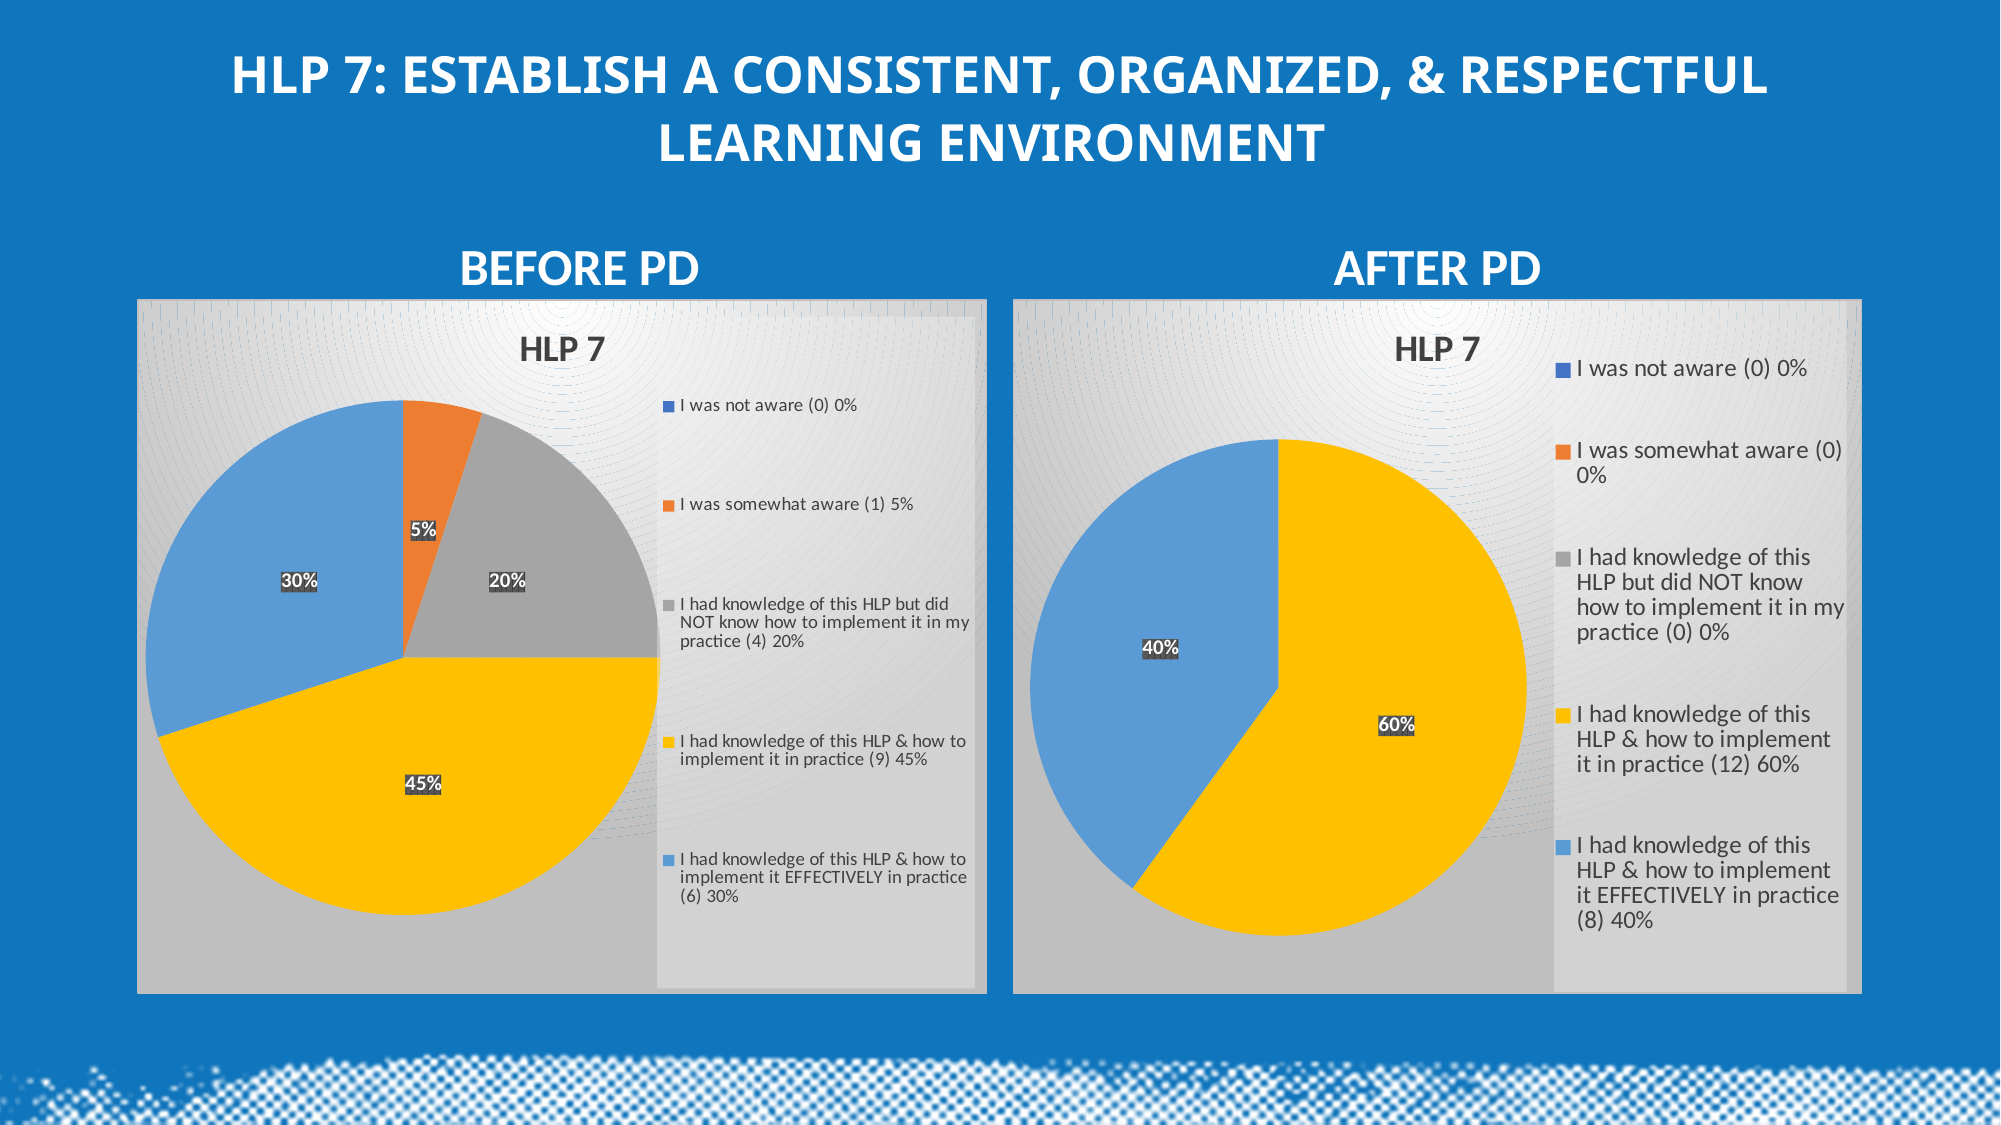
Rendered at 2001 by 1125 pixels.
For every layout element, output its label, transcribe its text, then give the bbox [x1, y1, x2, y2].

text_box BEFORE PD [300, 225, 860, 299]
title HLP 7: Establish a consistent, organized, & respectful learning environment [137, 41, 1863, 185]
chart [137, 299, 988, 994]
chart [1012, 299, 1863, 994]
text_box AFTER PD [1157, 225, 1717, 299]
picture [0, 0, 2001, 1125]
